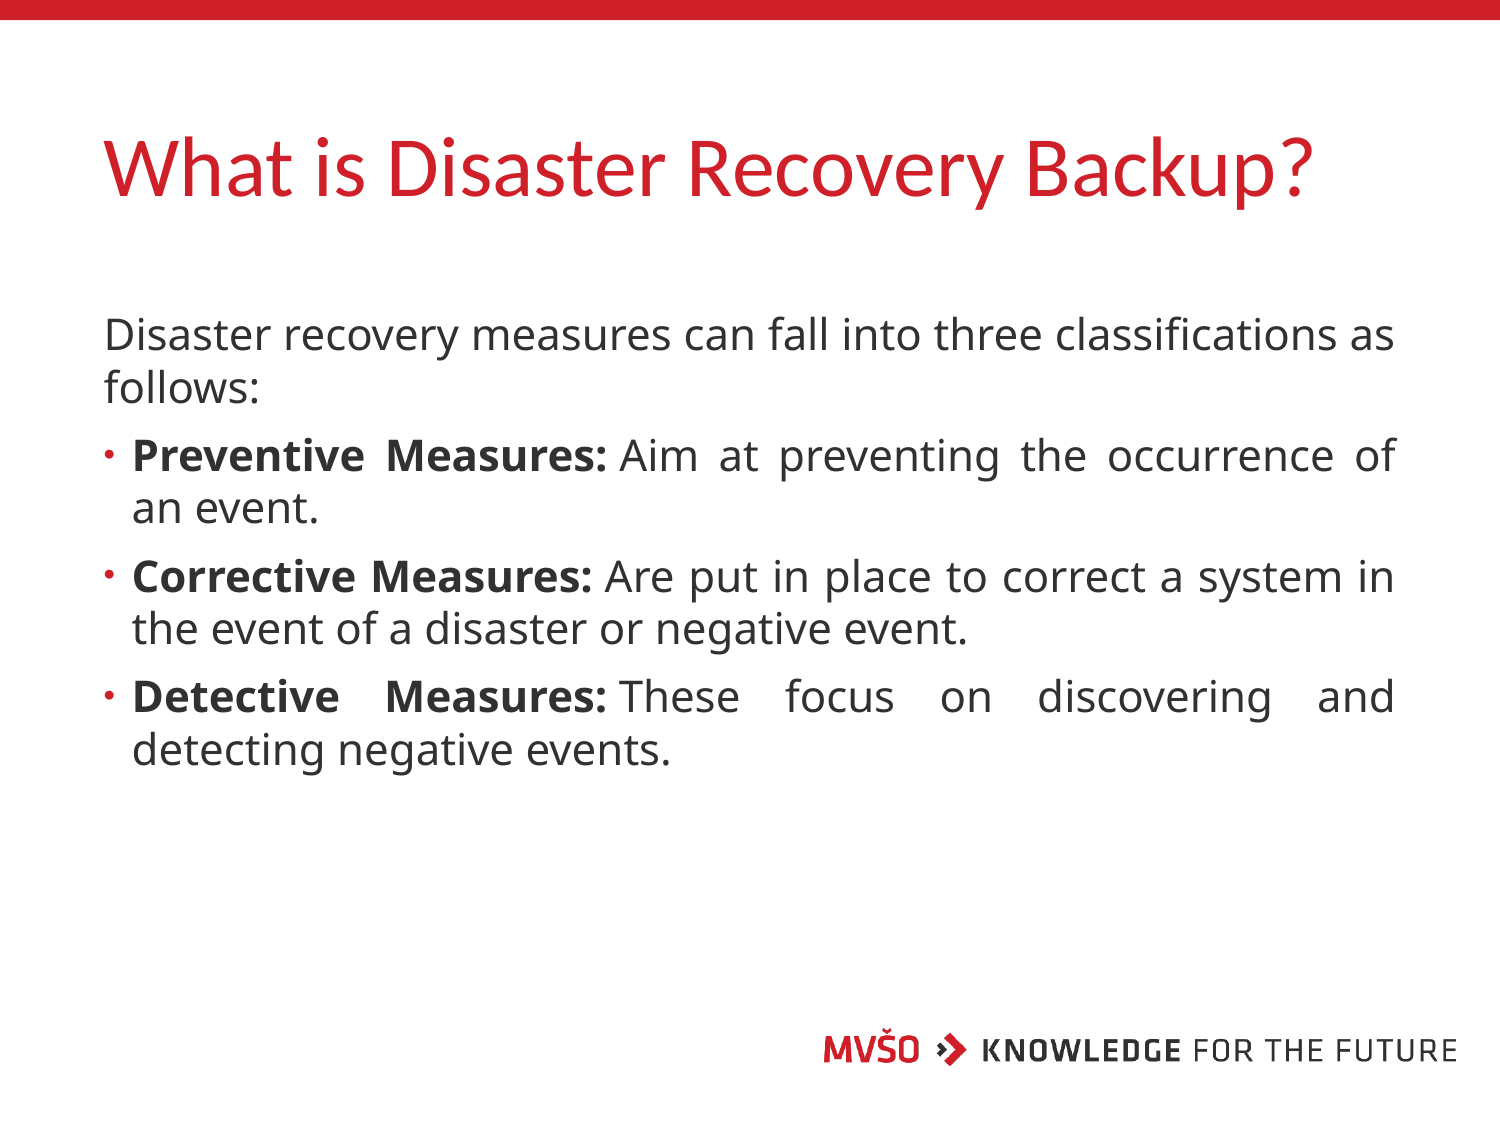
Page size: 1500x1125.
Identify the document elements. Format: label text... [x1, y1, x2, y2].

picture [824, 1028, 1456, 1066]
list Disaster recovery measures can fall into three classifications as follows: Preventive Measures: Aim at preventing the occurrence of an event. Corrective Measures: Are put in place to correct a system in the event of a disaster or negative event. Detective Measures: These focus on discovering and detecting negative events. [88, 299, 1412, 969]
title What is Disaster Recovery Backup? [88, 59, 1412, 278]
